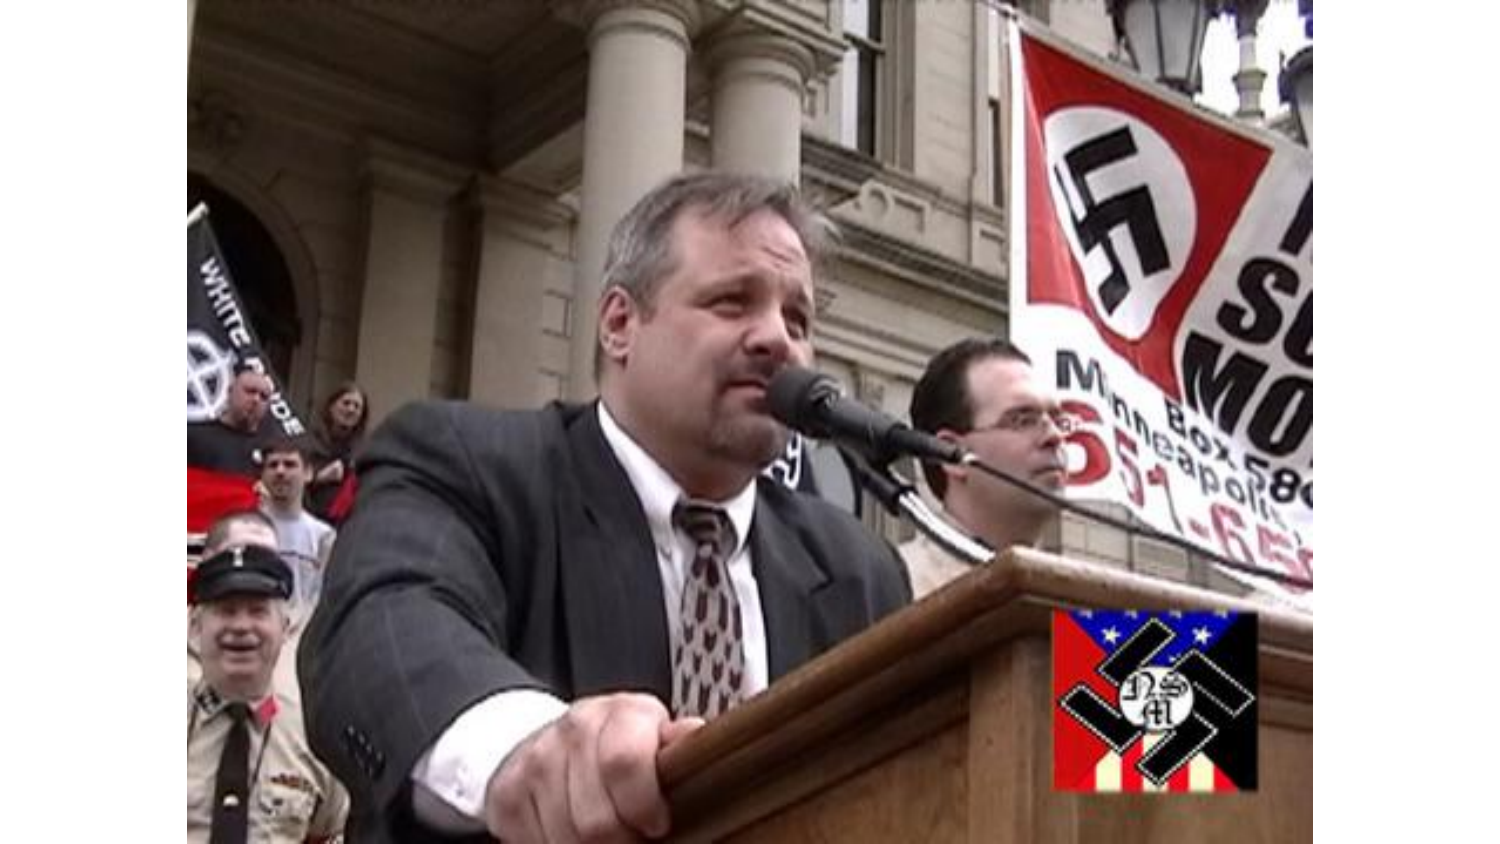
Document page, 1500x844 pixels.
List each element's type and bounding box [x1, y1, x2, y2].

picture [187, 0, 1313, 844]
